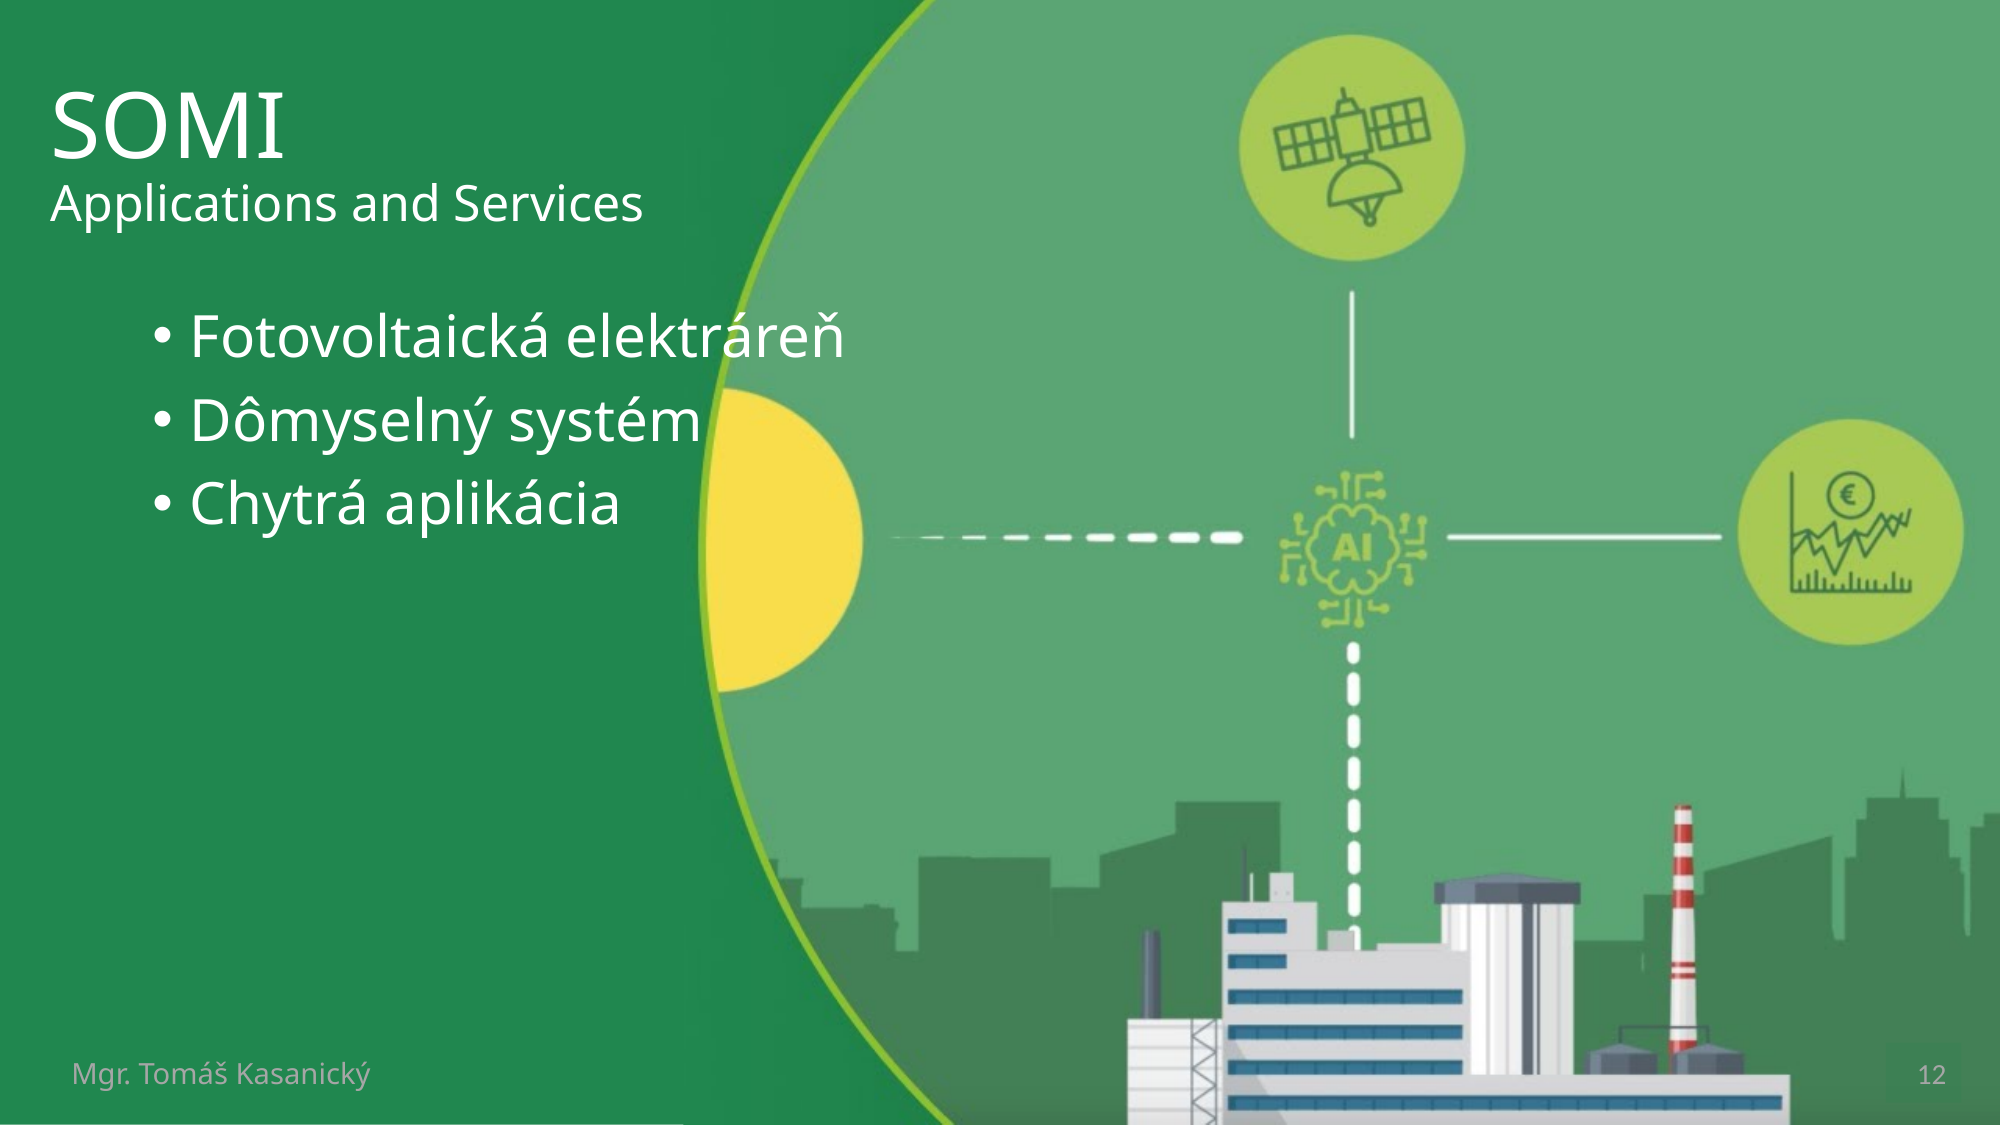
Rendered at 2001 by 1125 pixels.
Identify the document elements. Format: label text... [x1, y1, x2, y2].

title SOMI Applications and Services [35, 47, 683, 265]
text_box [0, 0, 683, 1125]
picture [683, 0, 2000, 1125]
footer Mgr. Tomáš Kasanický [56, 1042, 683, 1103]
list Fotovoltaická elektráreň Dômyselný systém Chytrá aplikácia [137, 299, 683, 1014]
